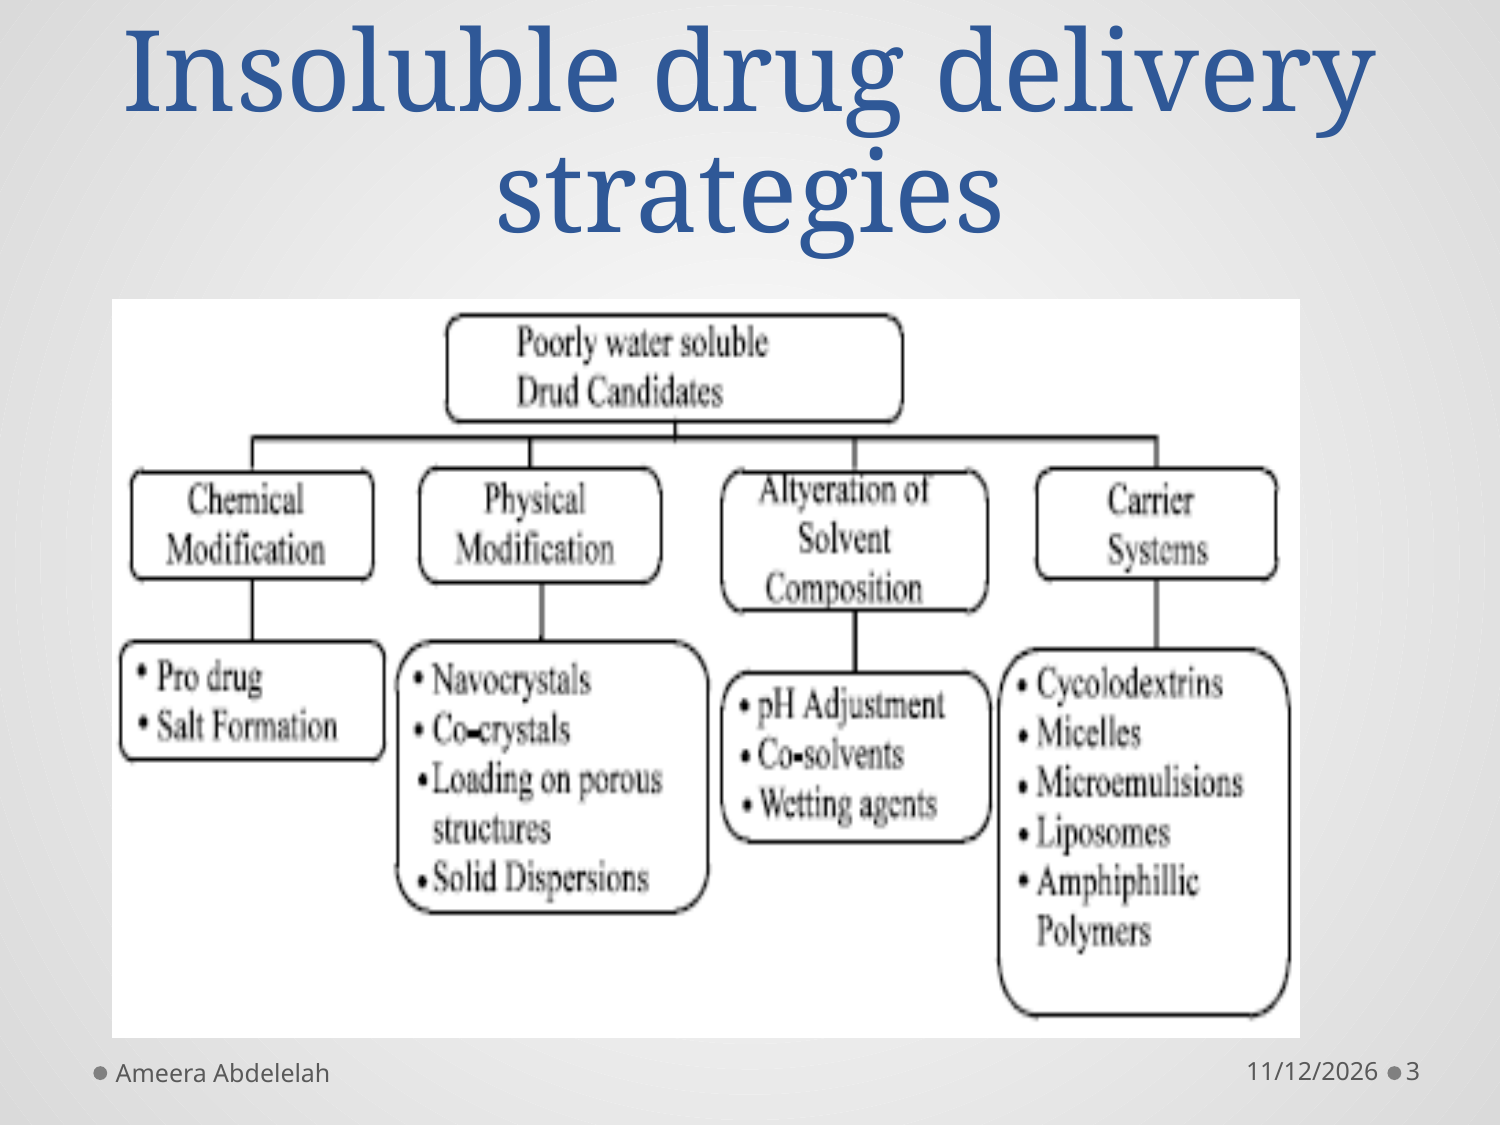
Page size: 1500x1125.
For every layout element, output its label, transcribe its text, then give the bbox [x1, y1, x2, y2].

footer Ameera Abdelelah [108, 1042, 576, 1103]
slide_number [1043, 1042, 1386, 1103]
slide_number 3 [1401, 1042, 1494, 1103]
title Insoluble drug delivery strategies [75, 0, 1425, 263]
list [112, 299, 1301, 1038]
